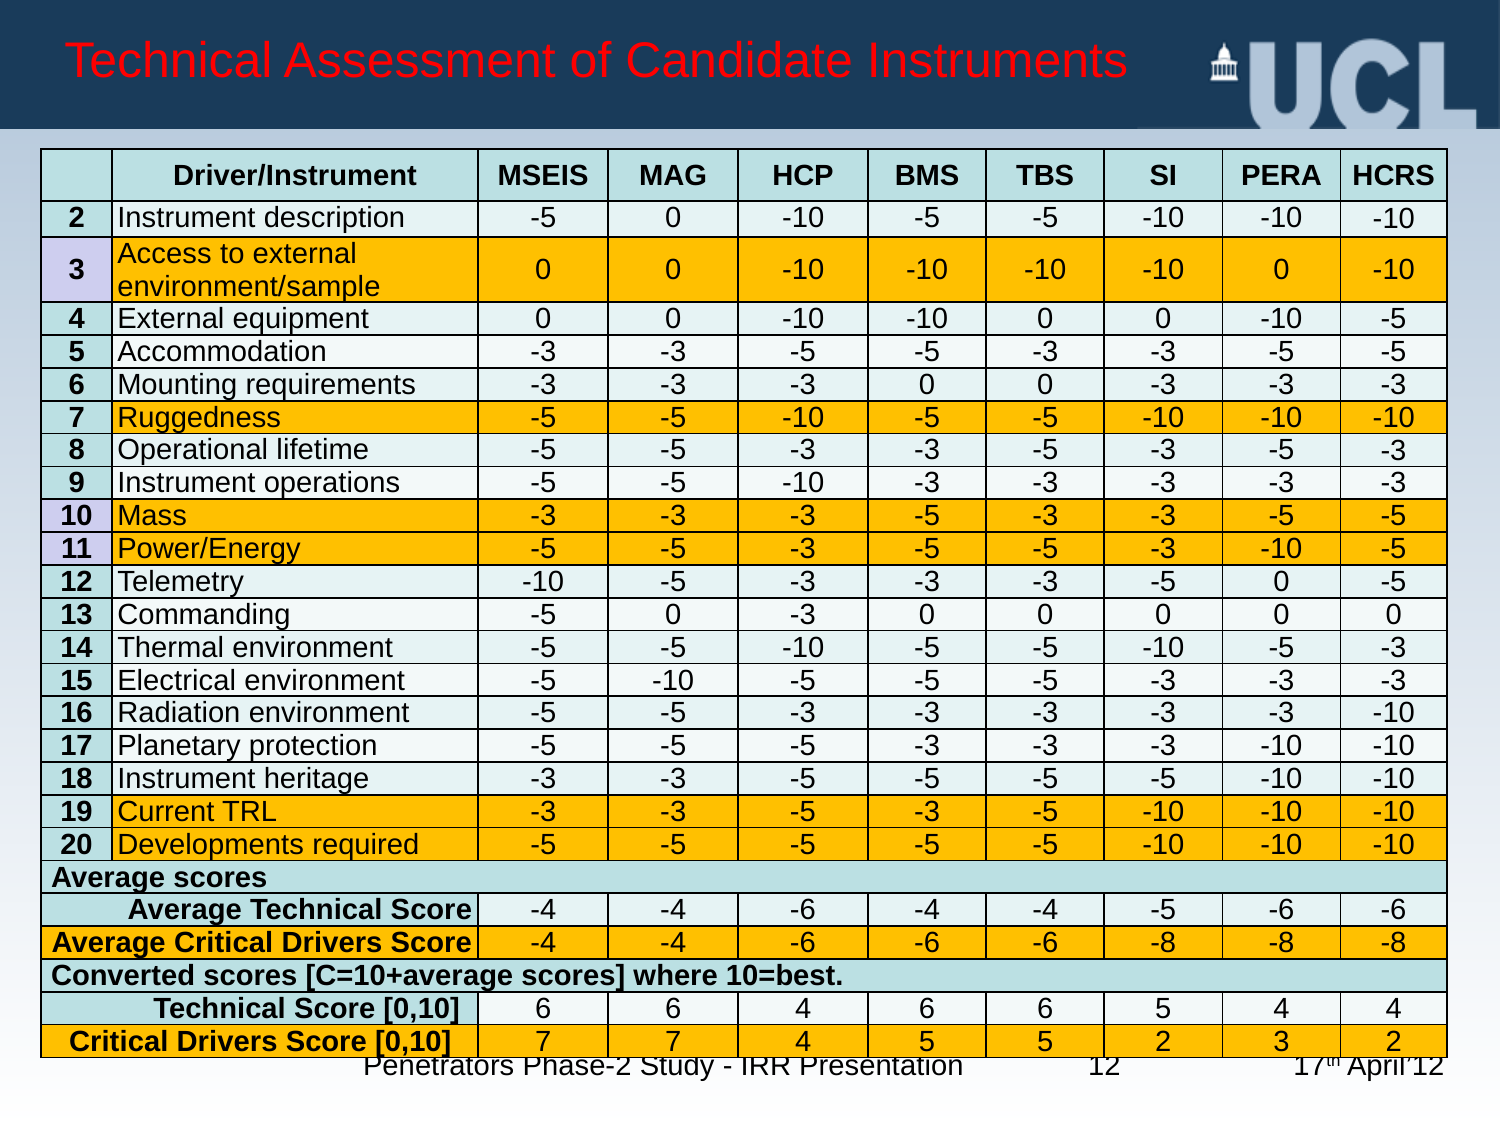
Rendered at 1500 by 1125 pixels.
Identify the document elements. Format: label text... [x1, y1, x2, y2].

table_cell Mass [113, 500, 477, 531]
table_header HCP [739, 150, 867, 200]
table_cell 0 [609, 599, 737, 630]
table_cell -5 [479, 730, 607, 761]
table_cell -5 [609, 467, 737, 498]
table_cell -3 [987, 467, 1103, 498]
table_cell -5 [987, 631, 1103, 663]
table_cell 0 [1223, 238, 1340, 301]
table_cell -3 [609, 763, 737, 794]
table_cell 0 [609, 303, 737, 334]
table_cell 18 [42, 763, 111, 794]
table_cell -5 [479, 828, 607, 860]
table_header MSEIS [479, 150, 607, 200]
table_cell -10 [739, 238, 867, 301]
table_cell Planetary protection [113, 730, 477, 761]
table_cell -5 [479, 434, 607, 466]
table_cell -10 [1341, 697, 1446, 728]
table_cell -5 [869, 336, 985, 367]
table_cell Average scores [42, 861, 1446, 892]
table_cell 6 [987, 993, 1103, 1024]
table_cell -5 [1105, 566, 1222, 597]
table_cell -4 [869, 894, 985, 925]
table_cell 4 [739, 1025, 867, 1057]
table_cell -3 [739, 697, 867, 728]
table_cell -10 [739, 202, 867, 236]
table_cell -5 [479, 631, 607, 663]
table_cell 17 [42, 730, 111, 761]
table_cell Developments required [113, 828, 477, 860]
table_cell -3 [1105, 434, 1222, 466]
table_cell 15 [42, 664, 111, 695]
table_cell -10 [1341, 796, 1446, 827]
table_cell 0 [609, 202, 737, 236]
table_cell -5 [869, 402, 985, 433]
table_cell -5 [987, 402, 1103, 433]
table_cell -10 [1223, 303, 1340, 334]
table_cell -10 [1223, 828, 1340, 860]
table_cell -3 [1105, 730, 1222, 761]
table_cell 3 [42, 238, 111, 301]
table_cell -5 [739, 336, 867, 367]
table_cell -3 [869, 467, 985, 498]
table_cell 0 [987, 369, 1103, 400]
table_cell -6 [739, 927, 867, 958]
table_cell -5 [987, 434, 1103, 466]
table_cell -5 [609, 631, 737, 663]
table_cell -3 [869, 434, 985, 466]
table_cell -3 [987, 500, 1103, 531]
table_cell 4 [739, 993, 867, 1024]
table_cell -3 [1341, 631, 1446, 663]
table_cell -3 [739, 369, 867, 400]
table_cell -3 [987, 566, 1103, 597]
table_cell -3 [1105, 697, 1222, 728]
table_cell -3 [609, 796, 737, 827]
table_cell -5 [739, 664, 867, 695]
table_cell -3 [1341, 664, 1446, 695]
table_cell -5 [987, 796, 1103, 827]
table_cell -5 [609, 402, 737, 433]
table_cell -10 [1223, 533, 1340, 564]
table_cell -5 [987, 533, 1103, 564]
table_cell 7 [479, 1025, 607, 1057]
table_cell -10 [1341, 828, 1446, 860]
title Technical Assessment of Candidate Instruments [29, 1, 1164, 114]
table_cell -3 [1341, 369, 1446, 400]
table_cell 4 [1341, 993, 1446, 1024]
table_cell -10 [1341, 402, 1446, 433]
table_header Driver/Instrument [113, 150, 477, 200]
table_cell -5 [479, 533, 607, 564]
table_cell -10 [987, 238, 1103, 301]
table_header [42, 150, 111, 200]
table_cell -10 [1105, 631, 1222, 663]
table_cell -10 [1341, 238, 1446, 301]
table_cell -3 [869, 796, 985, 827]
table_cell 6 [42, 369, 111, 400]
table_cell -10 [1223, 796, 1340, 827]
table_cell -3 [987, 336, 1103, 367]
table_cell -4 [479, 894, 607, 925]
table_cell -5 [739, 828, 867, 860]
table_cell -10 [739, 303, 867, 334]
table_cell -5 [479, 202, 607, 236]
table_cell Thermal environment [113, 631, 477, 663]
table_cell -5 [609, 533, 737, 564]
table_header MAG [609, 150, 737, 200]
table_cell -5 [869, 500, 985, 531]
table_cell -5 [1223, 336, 1340, 367]
table_cell 19 [42, 796, 111, 827]
table_cell Instrument description [113, 202, 477, 236]
table_cell -10 [1341, 730, 1446, 761]
table_cell -3 [1105, 664, 1222, 695]
table_cell 5 [42, 336, 111, 367]
table_cell -10 [739, 631, 867, 663]
table_cell -5 [1341, 500, 1446, 531]
table_cell -6 [1341, 894, 1446, 925]
table_cell -3 [479, 500, 607, 531]
table_cell -5 [869, 202, 985, 236]
table_cell 2 [1341, 1025, 1446, 1057]
table_cell 5 [987, 1025, 1103, 1057]
table_cell 3 [1223, 1025, 1340, 1057]
table_cell -5 [1341, 566, 1446, 597]
table_cell -5 [479, 697, 607, 728]
table_cell -10 [869, 238, 985, 301]
table_cell Power/Energy [113, 533, 477, 564]
table_cell -3 [1223, 369, 1340, 400]
table_cell -5 [609, 730, 737, 761]
table_cell Ruggedness [113, 402, 477, 433]
table_cell 14 [42, 631, 111, 663]
table_cell -5 [1223, 434, 1340, 466]
table_cell -5 [1223, 631, 1340, 663]
table_cell 5 [869, 1025, 985, 1057]
table_cell -4 [479, 927, 607, 958]
table_cell 6 [479, 993, 607, 1024]
table_cell 16 [42, 697, 111, 728]
table_cell 10 [42, 500, 111, 531]
table_cell Average Technical Score [42, 894, 477, 925]
table_cell -10 [609, 664, 737, 695]
table_cell -3 [1223, 664, 1340, 695]
table_cell -3 [479, 336, 607, 367]
table_cell External equipment [113, 303, 477, 334]
table_cell -6 [869, 927, 985, 958]
table_header BMS [869, 150, 985, 200]
table_cell -3 [739, 566, 867, 597]
table_cell -6 [987, 927, 1103, 958]
table_cell Critical Drivers Score [0,10] [42, 1025, 477, 1057]
table_cell 12 [42, 566, 111, 597]
table_cell 0 [1223, 599, 1340, 630]
table_header PERA [1223, 150, 1340, 200]
table_cell -3 [869, 566, 985, 597]
table_cell -5 [479, 402, 607, 433]
table_cell -5 [987, 202, 1103, 236]
table_cell 0 [1105, 599, 1222, 630]
table_cell Telemetry [113, 566, 477, 597]
table_cell -10 [739, 402, 867, 433]
table_cell -5 [987, 828, 1103, 860]
table_cell 0 [869, 599, 985, 630]
table_cell 0 [1341, 599, 1446, 630]
table_cell 7 [609, 1025, 737, 1057]
table_cell -3 [869, 730, 985, 761]
table_cell -5 [1341, 336, 1446, 367]
table_cell 4 [1223, 993, 1340, 1024]
table_cell -3 [987, 730, 1103, 761]
table_cell 5 [1105, 993, 1222, 1024]
table_cell -5 [609, 697, 737, 728]
table_cell 2 [1105, 1025, 1222, 1057]
table_cell -4 [987, 894, 1103, 925]
table_cell -5 [739, 730, 867, 761]
table_cell Instrument heritage [113, 763, 477, 794]
table_cell 7 [42, 402, 111, 433]
table_cell Access to external environment/sample [113, 238, 477, 301]
table_cell Radiation environment [113, 697, 477, 728]
table_cell -5 [479, 664, 607, 695]
table_cell -3 [609, 500, 737, 531]
picture [1138, 0, 1500, 129]
table_cell -10 [479, 566, 607, 597]
table_cell Mounting requirements [113, 369, 477, 400]
table_cell 8 [42, 434, 111, 466]
table_cell 4 [42, 303, 111, 334]
table_cell -4 [609, 894, 737, 925]
table_cell Electrical environment [113, 664, 477, 695]
table_cell -6 [1223, 894, 1340, 925]
table_cell -3 [479, 796, 607, 827]
table_cell 11 [42, 533, 111, 564]
table_cell 0 [609, 238, 737, 301]
table_cell -5 [869, 664, 985, 695]
table_cell -6 [739, 894, 867, 925]
table_cell 0 [1223, 566, 1340, 597]
table_cell 0 [1105, 303, 1222, 334]
table_cell -5 [869, 763, 985, 794]
table_cell -3 [869, 697, 985, 728]
table_cell -3 [739, 599, 867, 630]
table_cell -10 [1105, 402, 1222, 433]
table_cell 0 [869, 369, 985, 400]
table_cell -10 [1341, 202, 1446, 236]
table_cell -8 [1223, 927, 1340, 958]
table_cell 6 [609, 993, 737, 1024]
table_cell -5 [479, 599, 607, 630]
table_cell -5 [609, 828, 737, 860]
table_cell -3 [1105, 336, 1222, 367]
table_cell -5 [1105, 763, 1222, 794]
table_cell -3 [739, 500, 867, 531]
table_cell -3 [1341, 467, 1446, 498]
table_cell -8 [1105, 927, 1222, 958]
table_header TBS [987, 150, 1103, 200]
table_cell -5 [479, 467, 607, 498]
table_cell Commanding [113, 599, 477, 630]
table_cell -3 [1105, 500, 1222, 531]
table_cell -10 [1223, 402, 1340, 433]
table_cell -8 [1341, 927, 1446, 958]
table_cell -3 [1105, 369, 1222, 400]
table_cell -3 [609, 369, 737, 400]
table_cell Current TRL [113, 796, 477, 827]
table_cell -3 [479, 763, 607, 794]
table_cell -10 [1105, 828, 1222, 860]
table_cell Instrument operations [113, 467, 477, 498]
table_cell -5 [987, 763, 1103, 794]
table_cell 0 [479, 238, 607, 301]
table_header HCRS [1341, 150, 1446, 200]
table_cell -3 [1223, 467, 1340, 498]
table_cell -3 [739, 533, 867, 564]
table_cell -10 [1105, 238, 1222, 301]
table_cell -5 [869, 828, 985, 860]
table_cell -10 [1105, 202, 1222, 236]
table_cell -10 [1105, 796, 1222, 827]
table_cell -10 [1223, 730, 1340, 761]
table_cell -5 [1341, 533, 1446, 564]
table_cell 13 [42, 599, 111, 630]
table_cell -5 [869, 631, 985, 663]
table_cell -3 [987, 697, 1103, 728]
table_cell -3 [1105, 533, 1222, 564]
table_cell Accommodation [113, 336, 477, 367]
table_cell 9 [42, 467, 111, 498]
table_cell -3 [1105, 467, 1222, 498]
table_cell -5 [609, 566, 737, 597]
table_cell -10 [869, 303, 985, 334]
table_cell 0 [479, 303, 607, 334]
table_cell Converted scores [C=10+average scores] where 10=best. [42, 960, 1446, 991]
table_cell Operational lifetime [113, 434, 477, 466]
table_cell -3 [739, 434, 867, 466]
table_cell -5 [739, 796, 867, 827]
table_cell -5 [1223, 500, 1340, 531]
table_cell -10 [1223, 763, 1340, 794]
table_cell 20 [42, 828, 111, 860]
table_cell 2 [42, 202, 111, 236]
table_cell -10 [739, 467, 867, 498]
table_cell -5 [609, 434, 737, 466]
table_cell 0 [987, 599, 1103, 630]
table_cell -3 [479, 369, 607, 400]
table_cell 6 [869, 993, 985, 1024]
table_header SI [1105, 150, 1222, 200]
table_cell -5 [1341, 303, 1446, 334]
table_cell -3 [1341, 434, 1446, 466]
table_cell -3 [609, 336, 737, 367]
table_cell 0 [987, 303, 1103, 334]
table_cell -5 [987, 664, 1103, 695]
table_cell -3 [1223, 697, 1340, 728]
table_cell -5 [1105, 894, 1222, 925]
table_cell Average Critical Drivers Score [42, 927, 477, 958]
table_cell -10 [1223, 202, 1340, 236]
table_cell Technical Score [0,10] [42, 993, 477, 1024]
table_cell -5 [869, 533, 985, 564]
table_cell -5 [739, 763, 867, 794]
table_cell -4 [609, 927, 737, 958]
table_cell -10 [1341, 763, 1446, 794]
